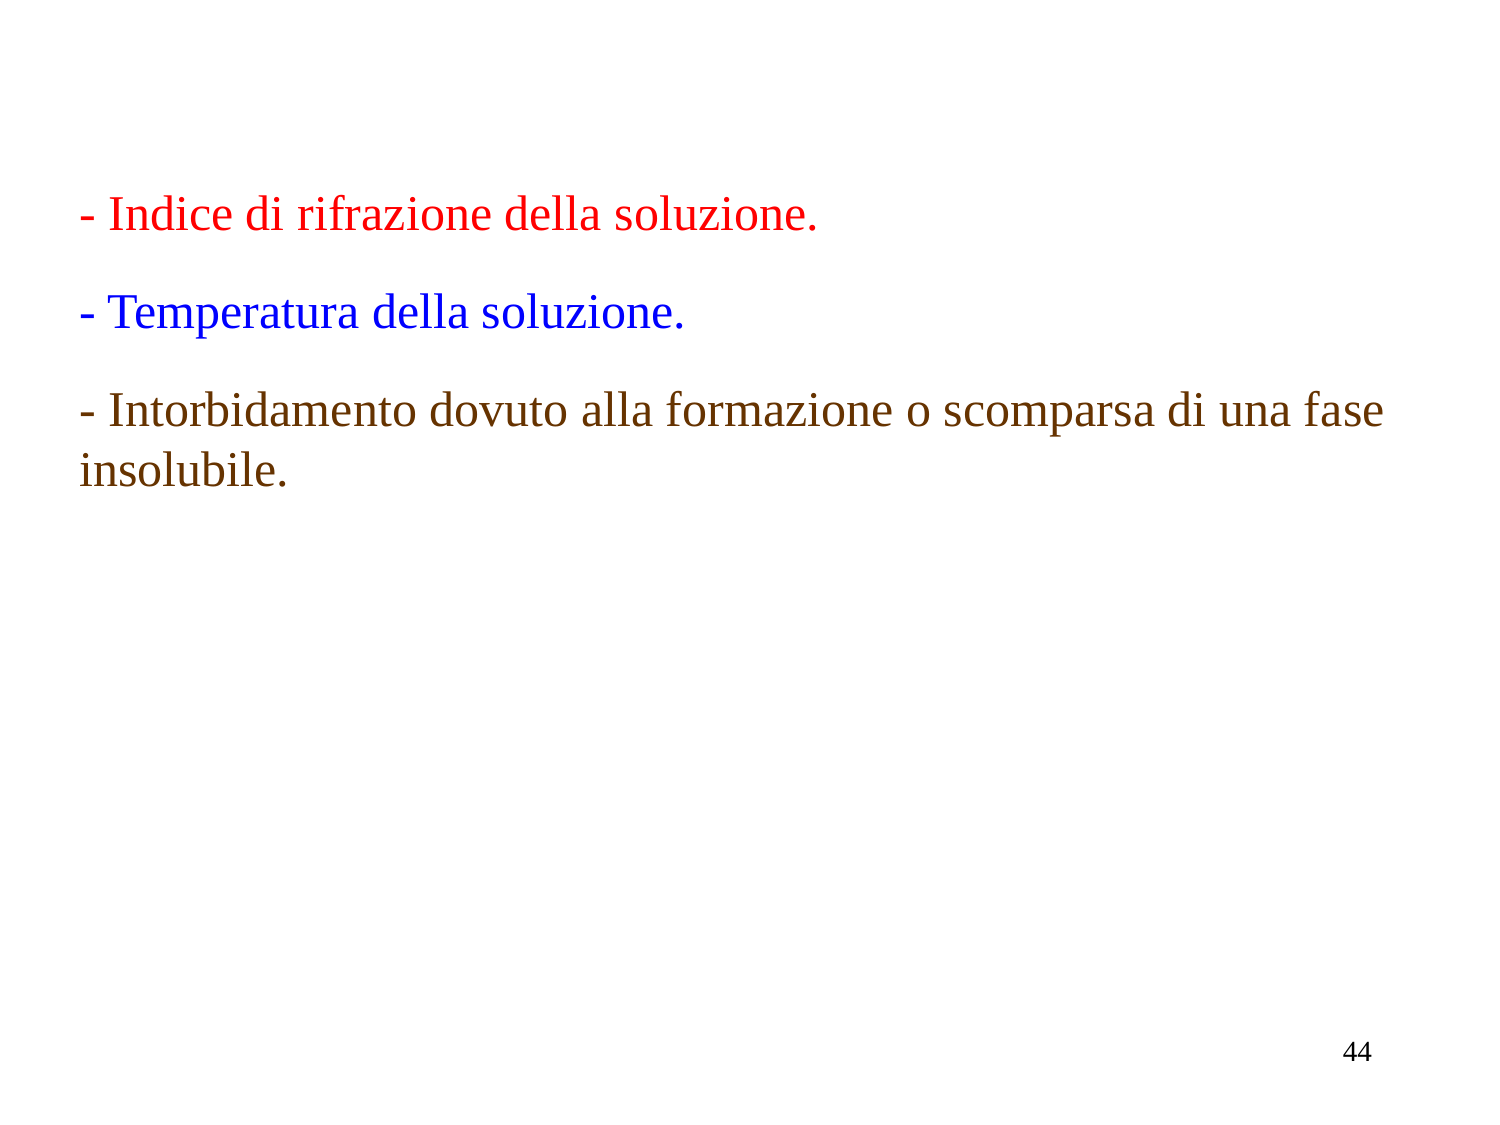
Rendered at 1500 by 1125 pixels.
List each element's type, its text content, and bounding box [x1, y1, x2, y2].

text_box - Indice di rifrazione della soluzione. [64, 172, 1102, 248]
text_box - Temperatura della soluzione. [64, 270, 1027, 346]
slide_number 44 [1074, 1024, 1388, 1101]
text_box - Intorbidamento dovuto alla formazione o scomparsa di una fase insolubile. [64, 368, 1452, 504]
